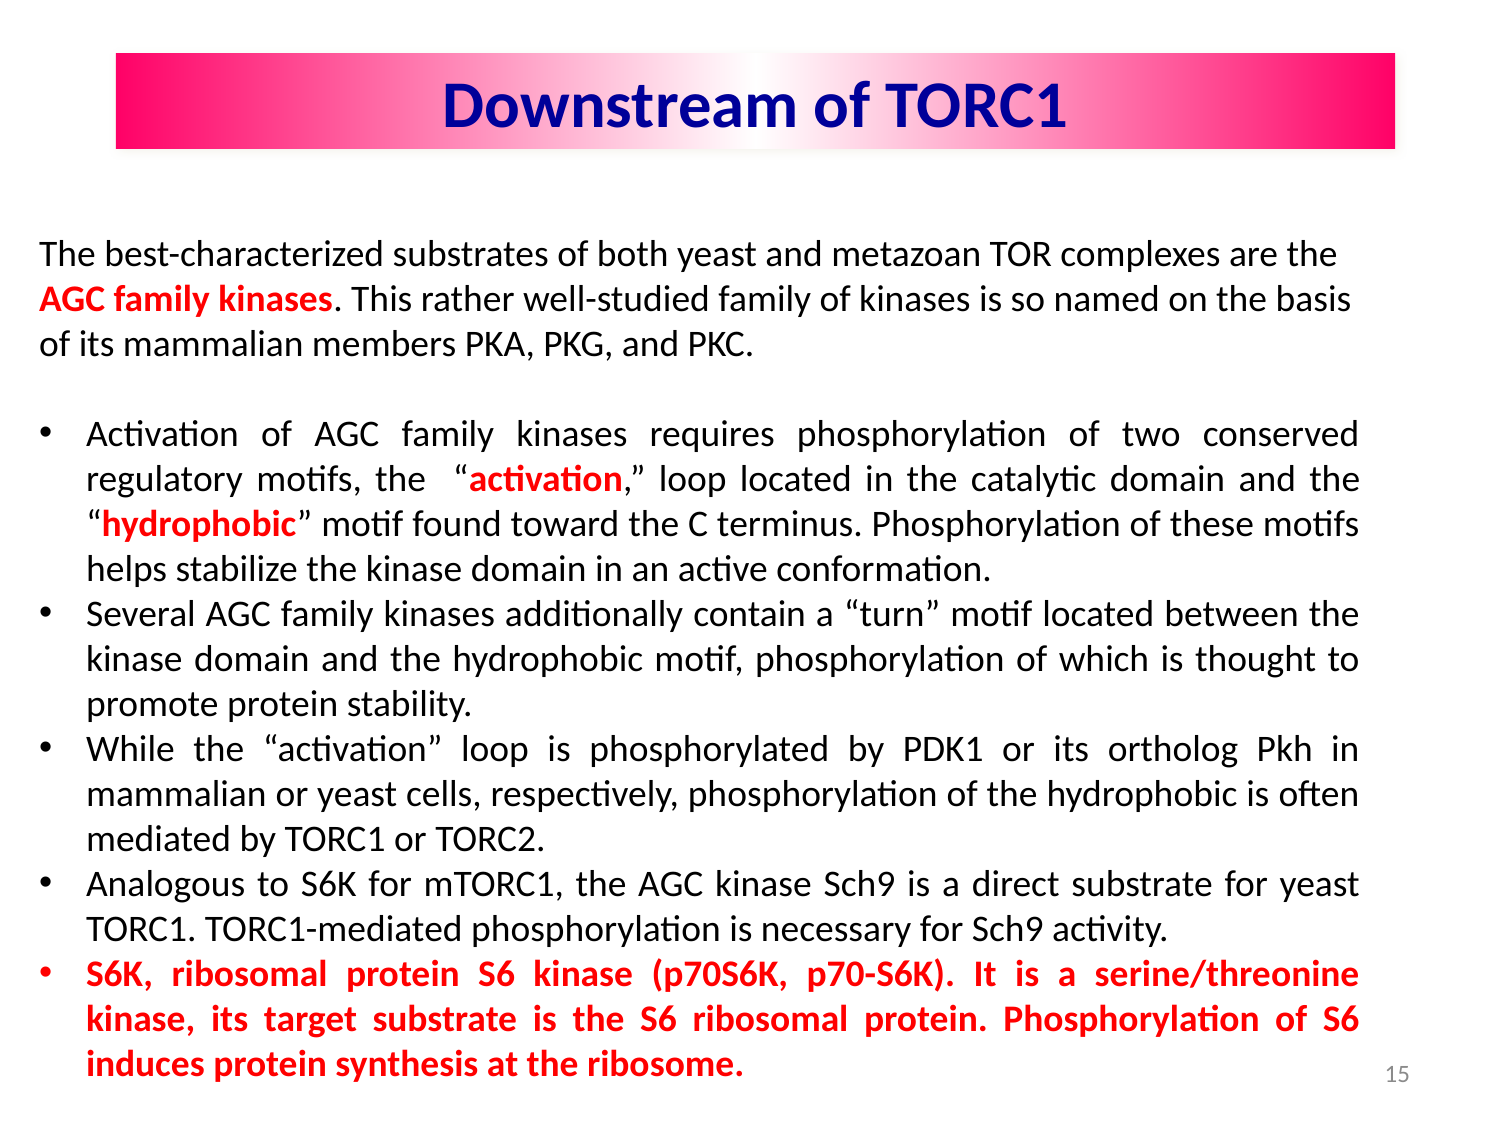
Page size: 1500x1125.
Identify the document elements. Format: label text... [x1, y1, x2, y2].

text_box The best-characterized substrates of both yeast and metazoan TOR complexes are the AGC family kinases. This rather well-studied family of kinases is so named on the basis of its mammalian members PKA, PKG, and PKC. Activation of AGC family kinases requires phosphorylation of two conserved regulatory motifs, the “activation,” loop located in the catalytic domain and the “hydrophobic” motif found toward the C terminus. Phosphorylation of these motifs helps stabilize the kinase domain in an active conformation. Several AGC family kinases additionally contain a “turn” motif located between the kinase domain and the hydrophobic motif, phosphorylation of which is thought to promote protein stability. While the “activation” loop is phosphorylated by PDK1 or its ortholog Pkh in mammalian or yeast cells, respectively, phosphorylation of the hydrophobic is often mediated by TORC1 or TORC2. Analogous to S6K for mTORC1, the AGC kinase Sch9 is a direct substrate for yeast TORC1. TORC1-mediated phosphorylation is necessary for Sch9 activity. S6K, ribosomal protein S6 kinase (p70S6K, p70-S6K). It is a serine/threonine kinase, its target substrate is the S6 ribosomal protein. Phosphorylation of S6 induces protein synthesis at the ribosome. [24, 221, 1376, 1092]
slide_number 15 [1074, 1042, 1425, 1103]
text_box Downstream of TORC1 [115, 53, 1396, 149]
